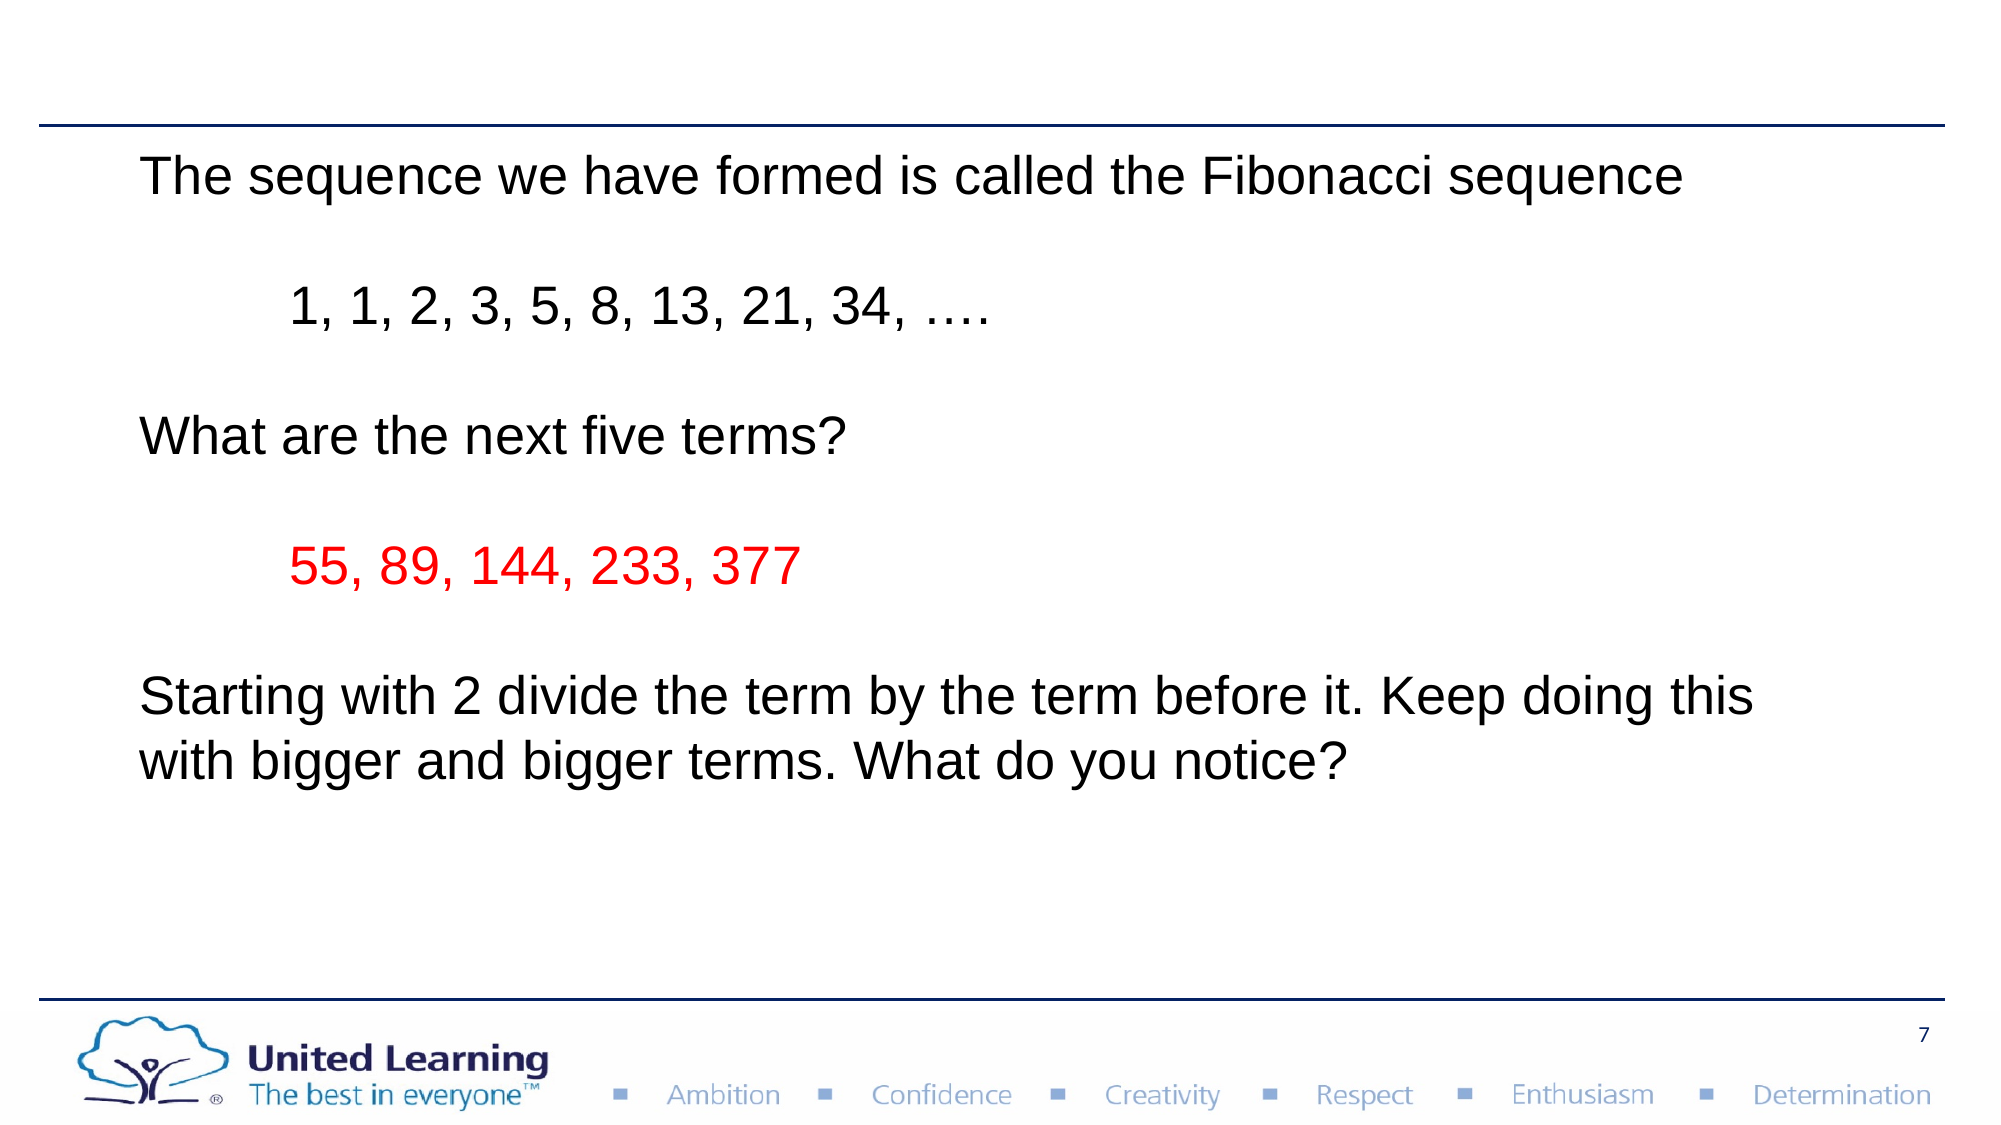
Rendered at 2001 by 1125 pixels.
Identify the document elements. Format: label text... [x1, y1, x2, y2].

slide_number 7 [1478, 1003, 1945, 1064]
picture [0, 1011, 2000, 1125]
text_box The sequence we have formed is called the Fibonacci sequence 1, 1, 2, 3, 5, 8, 13, 21, 34, …. What are the next five terms? 55, 89, 144, 233, 377 Starting with 2 divide the term by the term before it. Keep doing this with bigger and bigger terms. What do you notice? [124, 133, 1804, 863]
